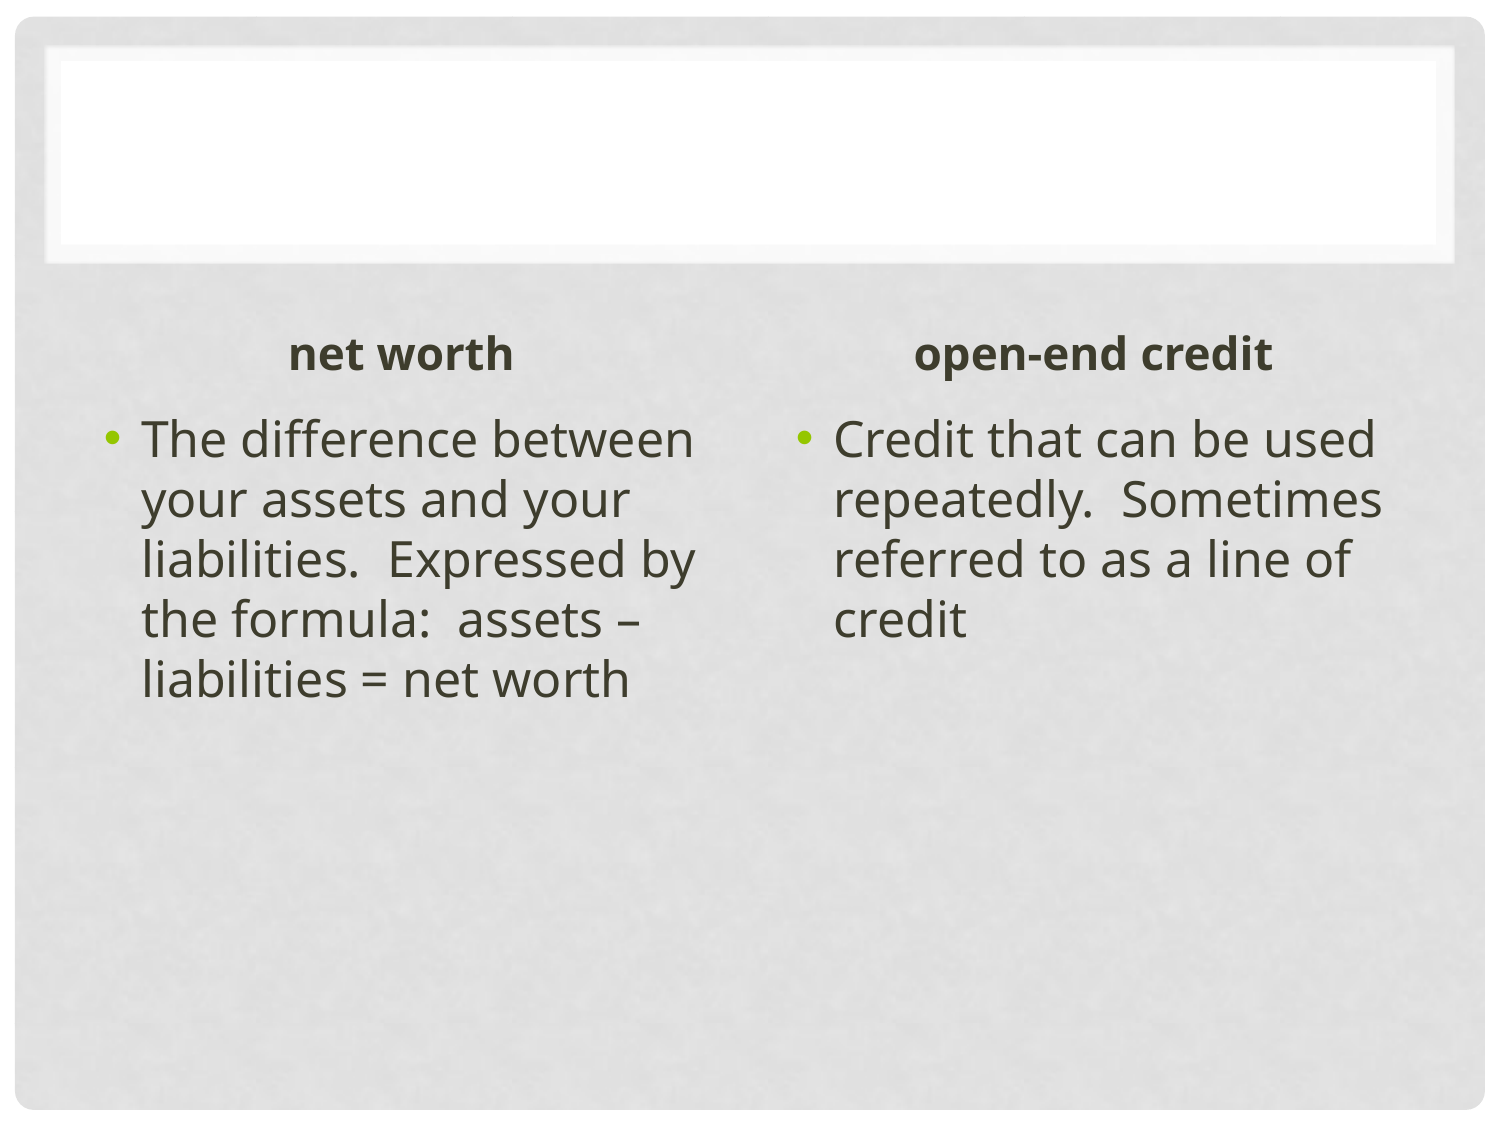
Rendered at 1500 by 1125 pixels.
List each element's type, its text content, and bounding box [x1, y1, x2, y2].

list net worth [69, 282, 733, 388]
list The difference between your assets and your liabilities. Expressed by the formula: assets – liabilities = net worth [69, 399, 733, 1005]
list open-end credit [761, 282, 1425, 388]
list Credit that can be used repeatedly. Sometimes referred to as a line of credit [761, 399, 1425, 1005]
